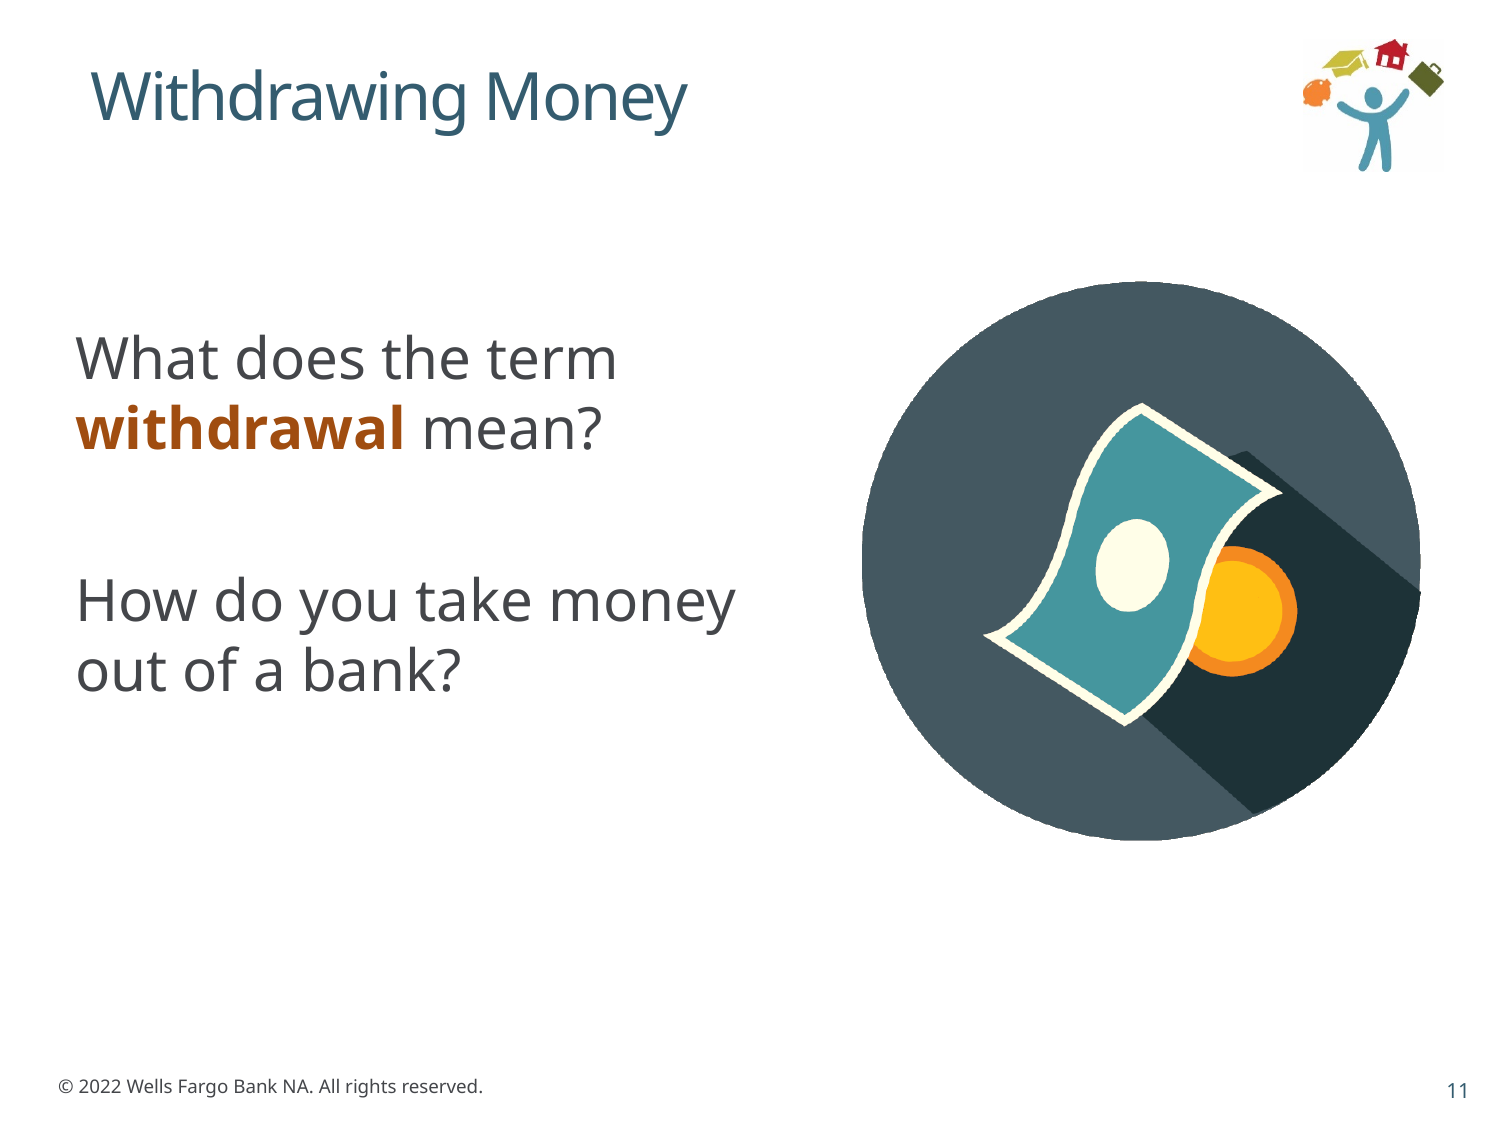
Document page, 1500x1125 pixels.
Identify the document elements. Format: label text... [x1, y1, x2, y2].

slide_number 11 [1409, 1077, 1471, 1125]
title Withdrawing Money [90, 49, 1151, 126]
picture [851, 277, 1427, 848]
text_box What does the term withdrawal mean? [60, 313, 846, 469]
text_box How do you take money out of a bank? [60, 555, 846, 711]
picture [1303, 39, 1444, 172]
